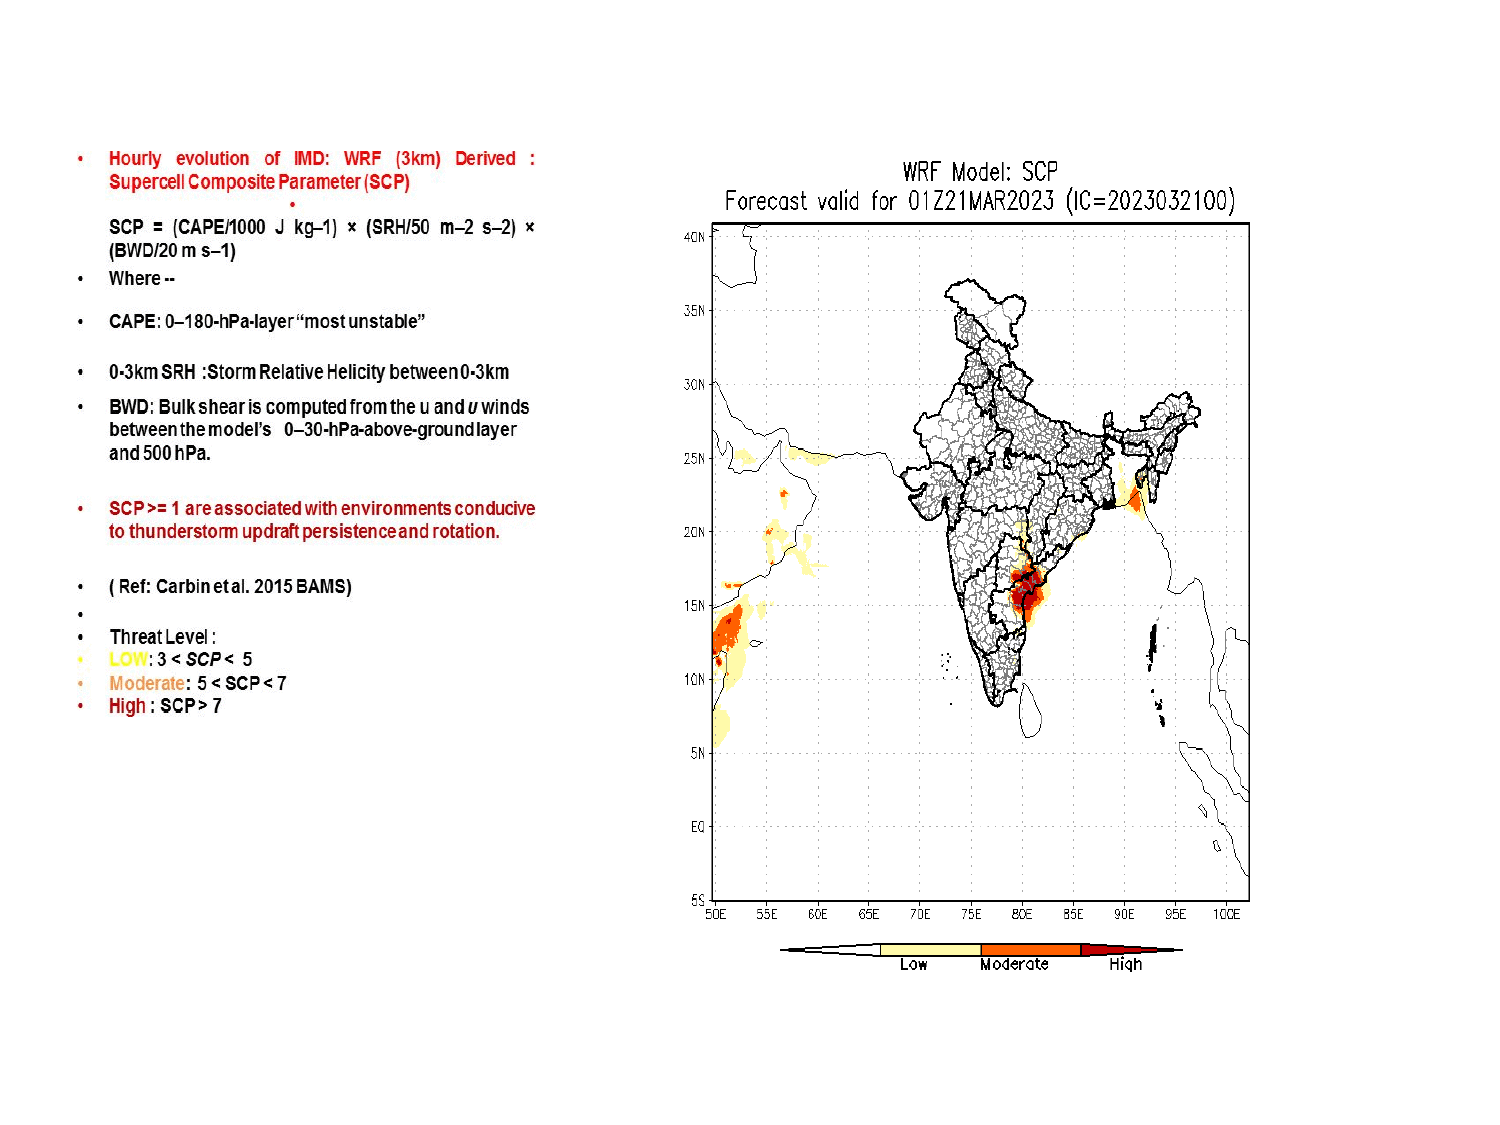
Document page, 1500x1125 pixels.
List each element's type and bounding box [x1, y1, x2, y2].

picture [74, 149, 1426, 976]
